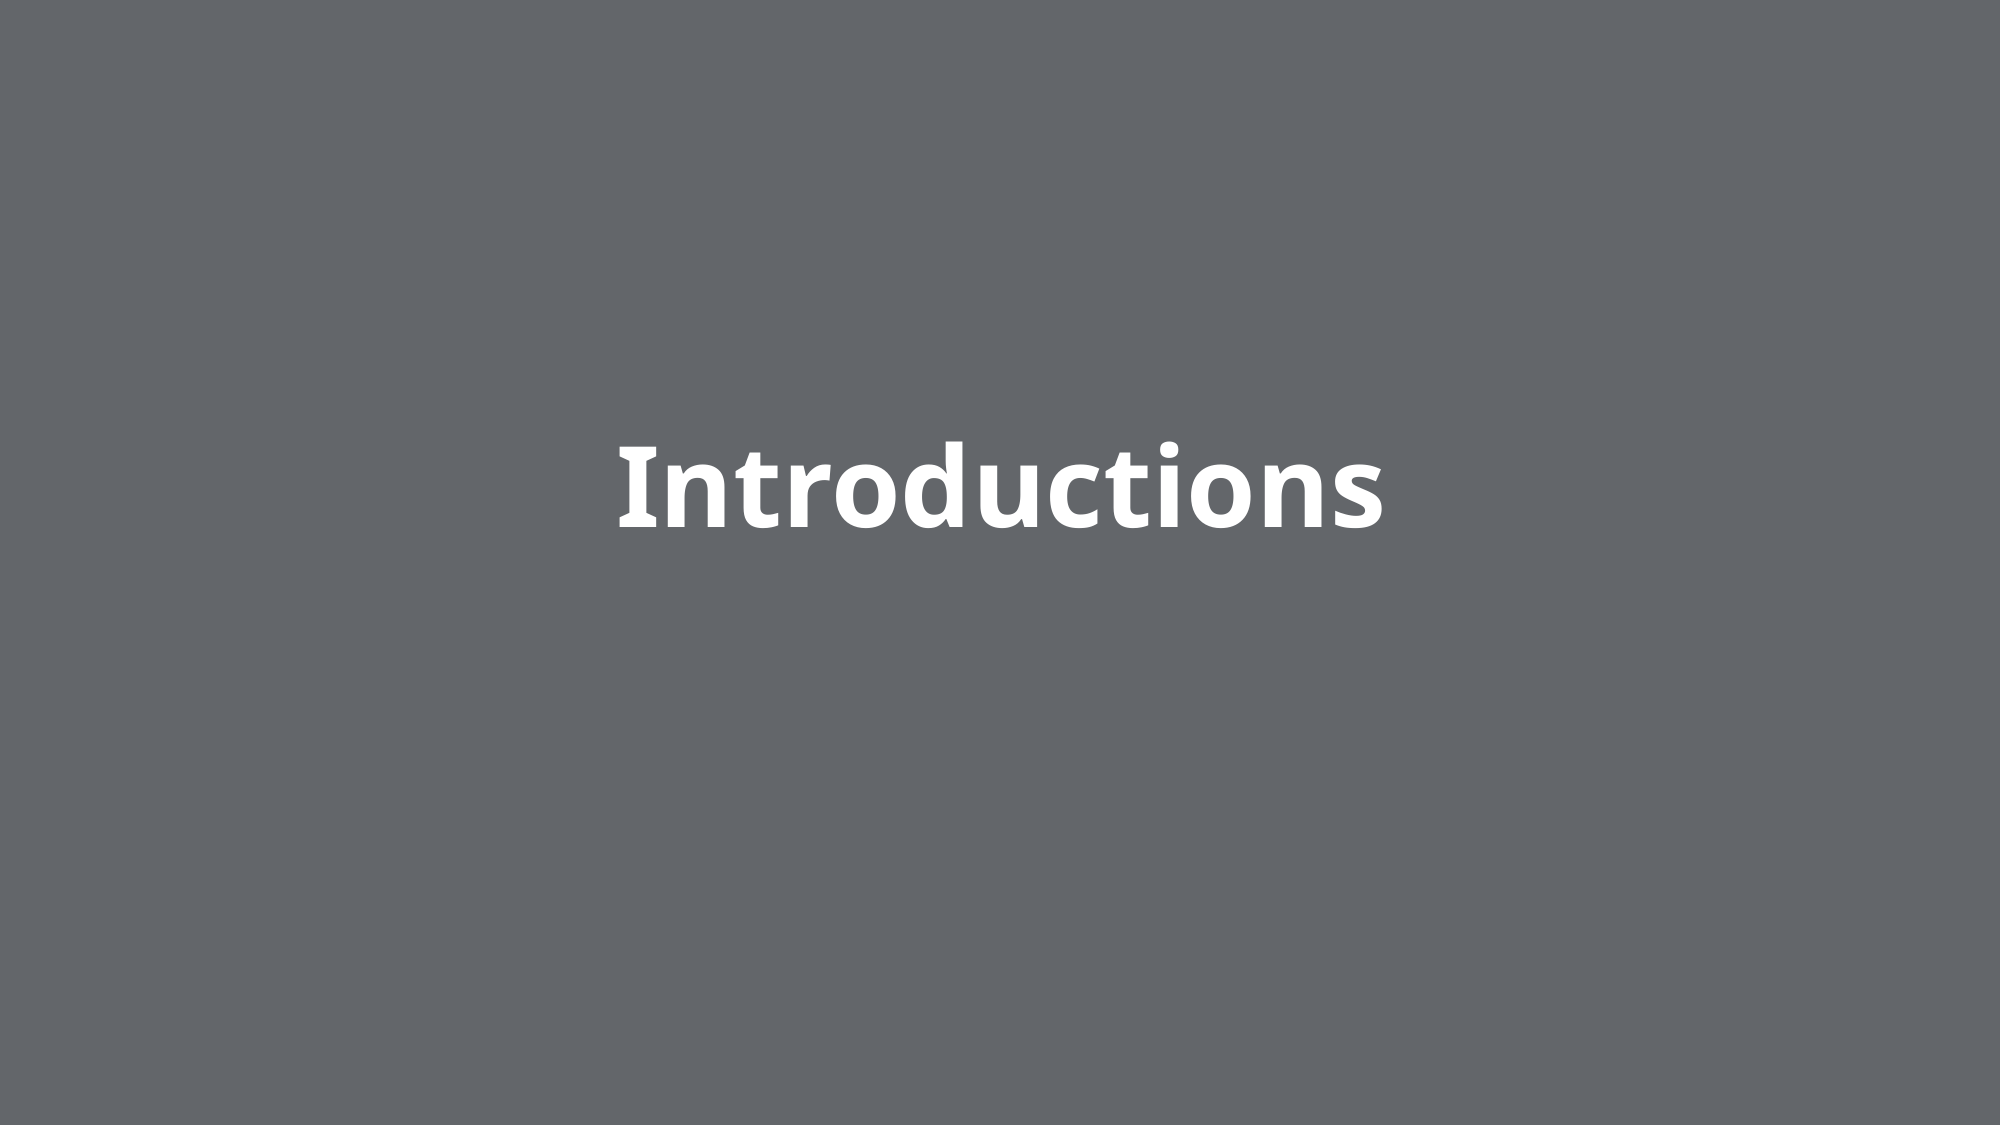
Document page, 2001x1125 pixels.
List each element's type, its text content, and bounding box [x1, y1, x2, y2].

list Introductions [91, 430, 1911, 1066]
